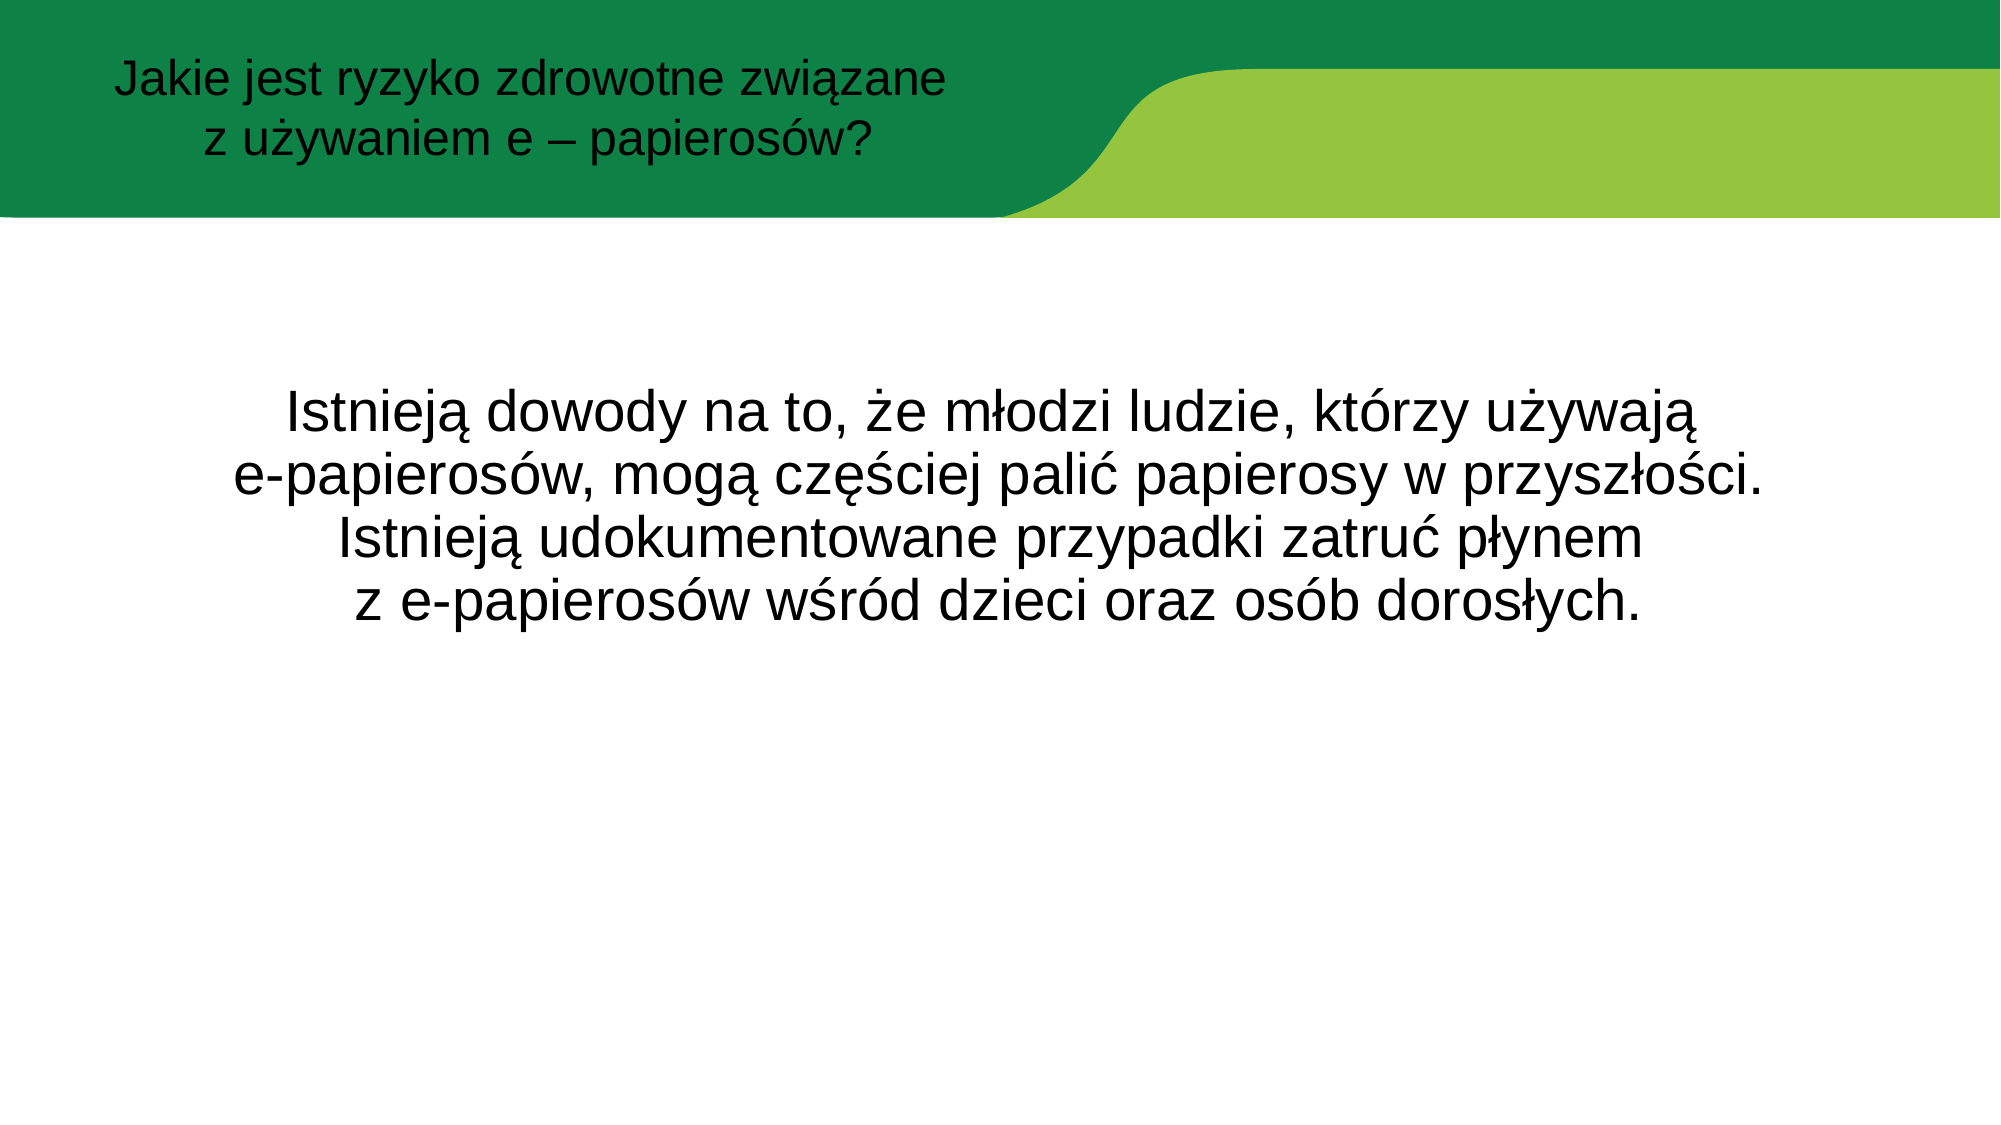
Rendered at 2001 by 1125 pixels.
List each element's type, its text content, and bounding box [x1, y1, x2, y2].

text_box Jakie jest ryzyko zdrowotne związane z używaniem e – papierosów? [19, 37, 1058, 173]
list Istnieją dowody na to, że młodzi ludzie, którzy używają e-papierosów, mogą częściej palić papierosy w przyszłości. Istnieją udokumentowane przypadki zatruć płynem z e-papierosów wśród dzieci oraz osób dorosłych. [137, 373, 1863, 1088]
text_box [999, 68, 2000, 218]
text_box [0, 0, 2000, 218]
